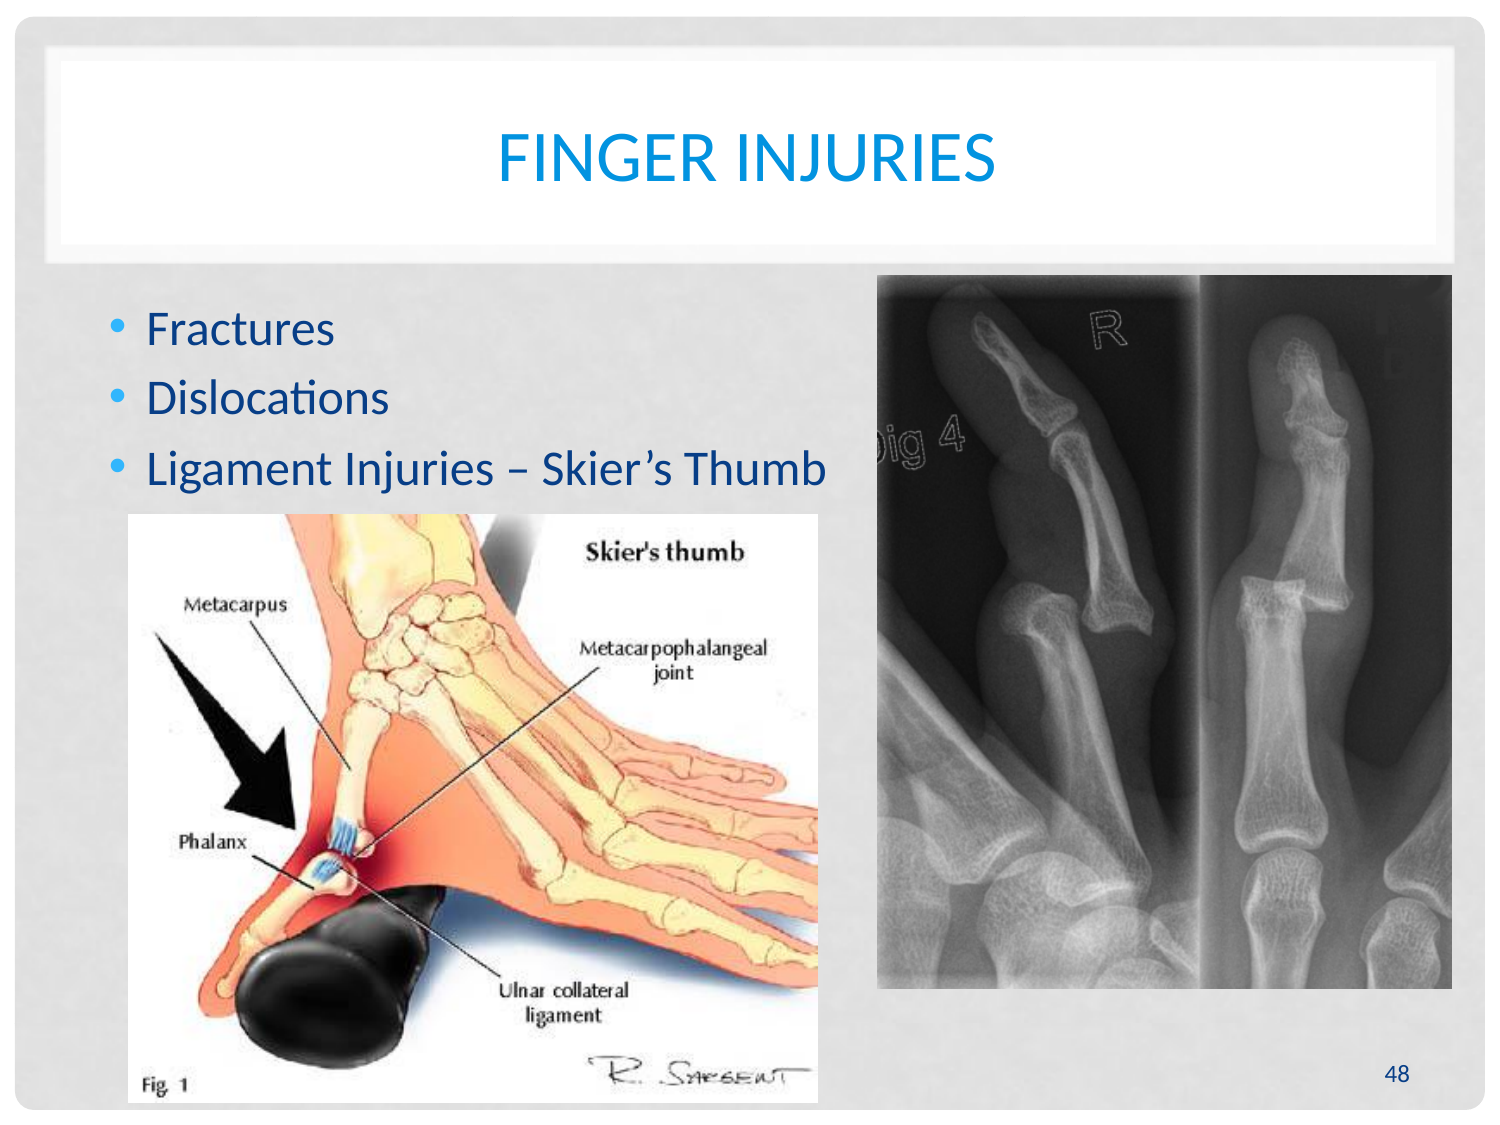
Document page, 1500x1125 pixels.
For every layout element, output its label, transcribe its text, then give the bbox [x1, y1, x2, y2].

picture [876, 275, 1452, 989]
title Finger injuries [69, 66, 1425, 238]
picture [128, 514, 819, 1103]
list Fractures Dislocations Ligament Injuries – Skier’s Thumb [75, 287, 1425, 1005]
slide_number 48 [1074, 1042, 1425, 1103]
